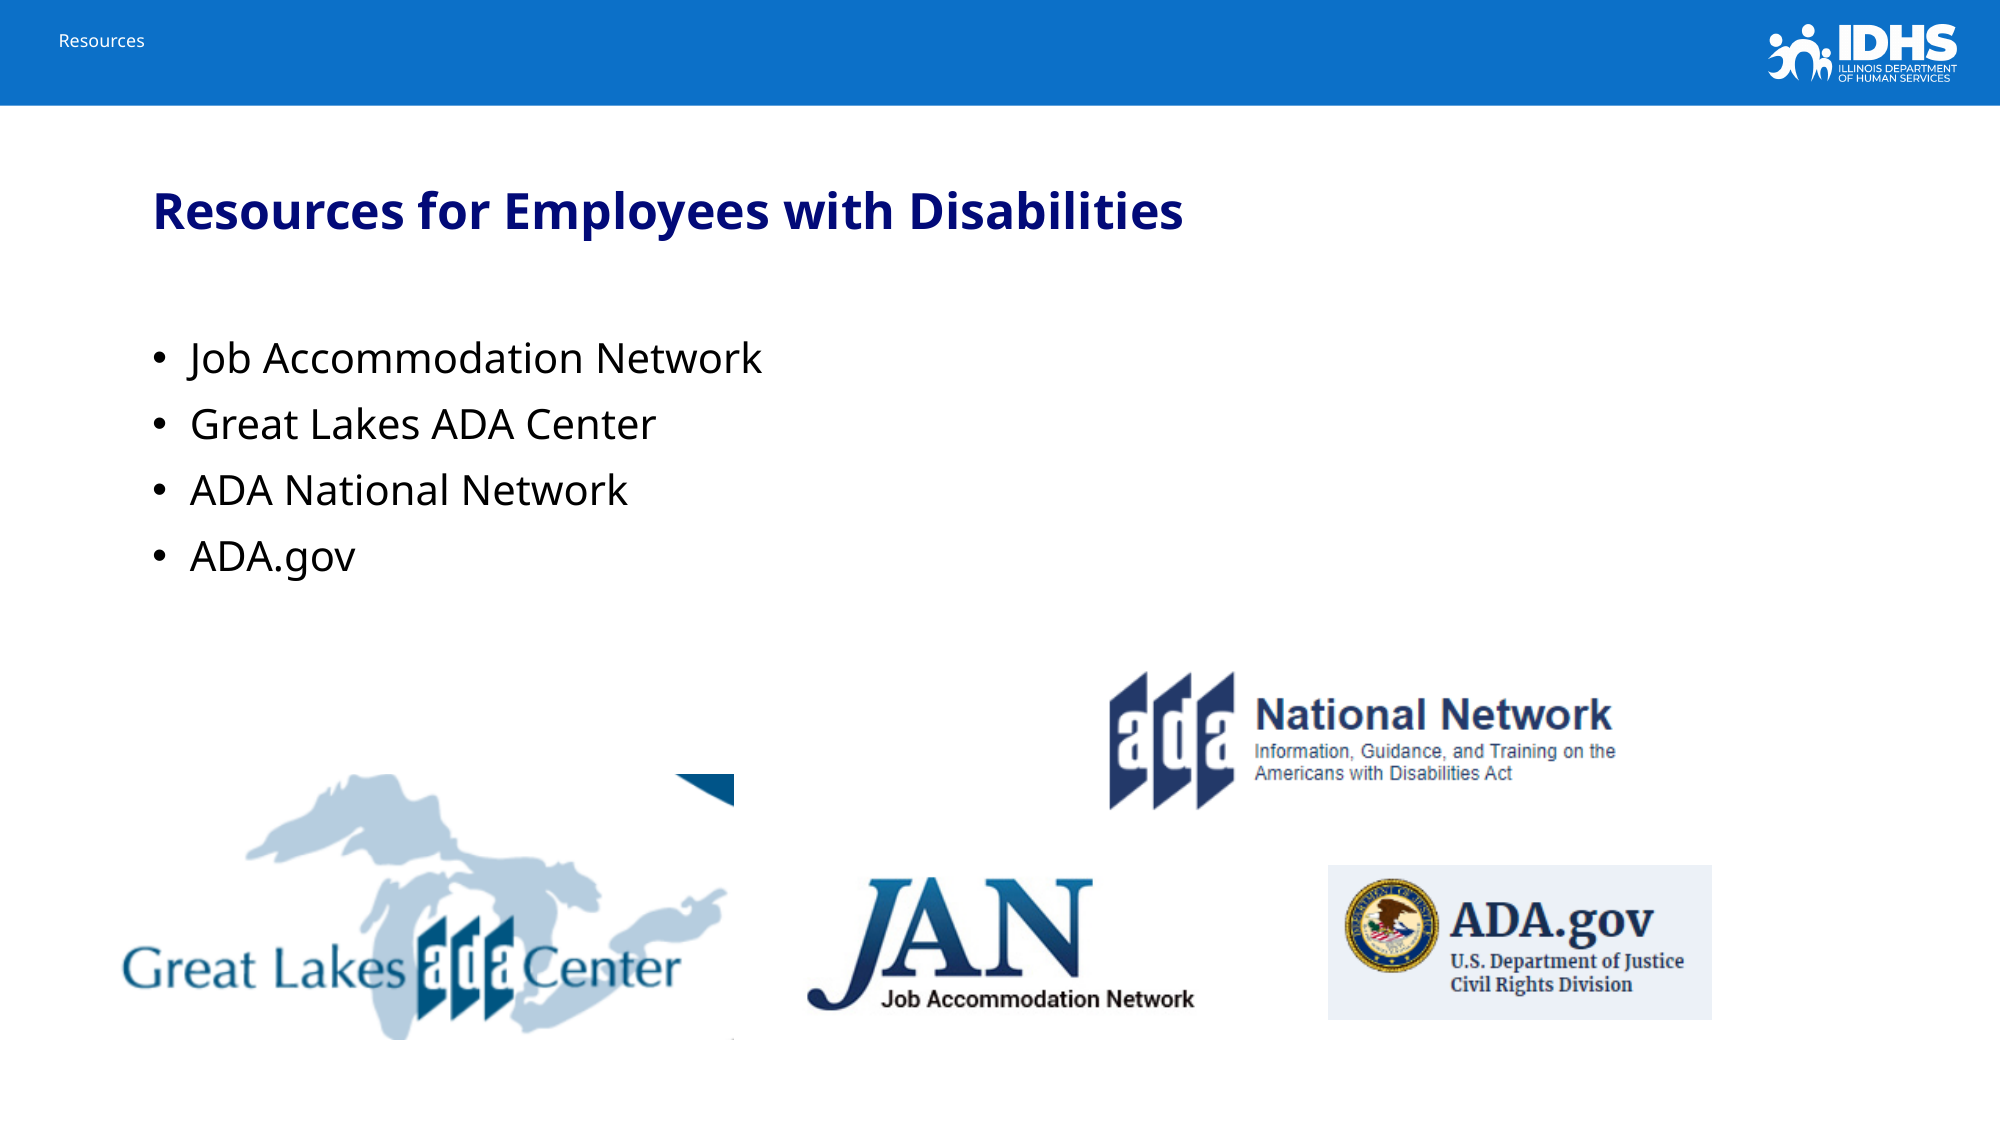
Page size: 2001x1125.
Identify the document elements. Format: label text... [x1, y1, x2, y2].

picture [1328, 865, 1712, 1020]
title Resources [43, 24, 1176, 82]
picture [88, 774, 734, 1040]
picture [1768, 24, 1957, 82]
list Job Accommodation Network Great Lakes ADA Center ADA National Network ADA.gov [137, 329, 1860, 621]
list Resources for Employees with Disabilities [137, 179, 1860, 255]
picture [1096, 667, 1652, 818]
picture [781, 865, 1220, 1020]
